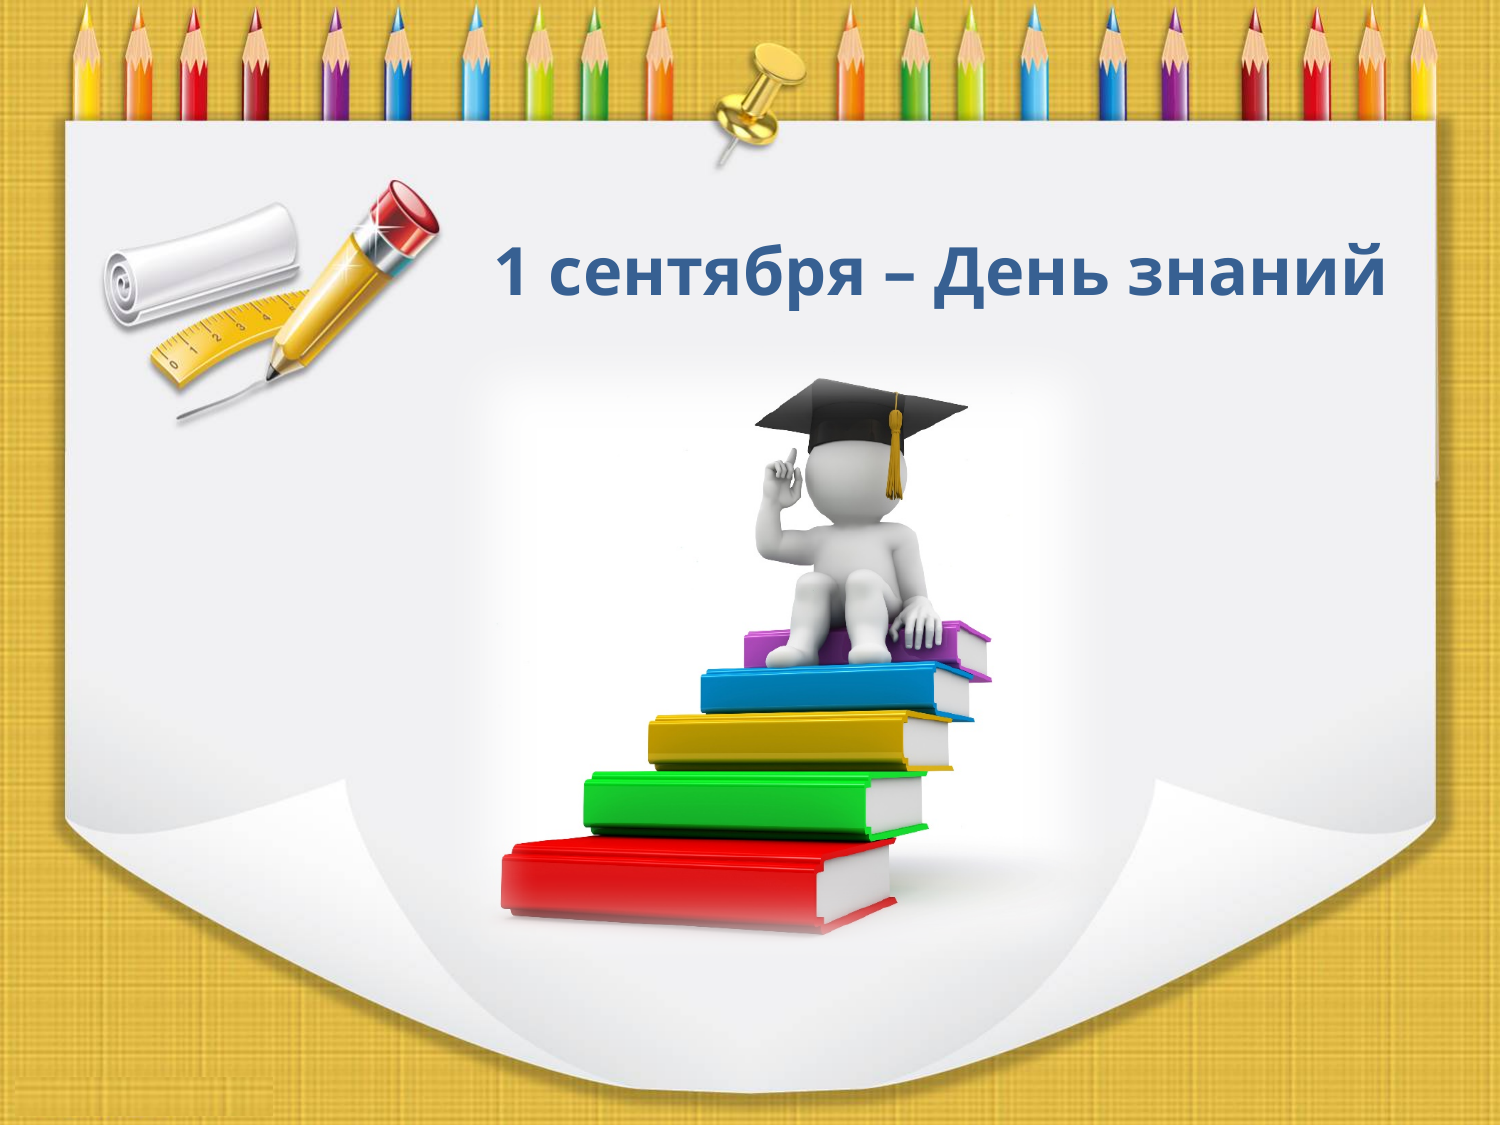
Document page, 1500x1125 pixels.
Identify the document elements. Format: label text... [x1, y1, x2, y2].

text_box 1 сентября – День знаний [460, 221, 1405, 316]
picture [0, 0, 1500, 1125]
